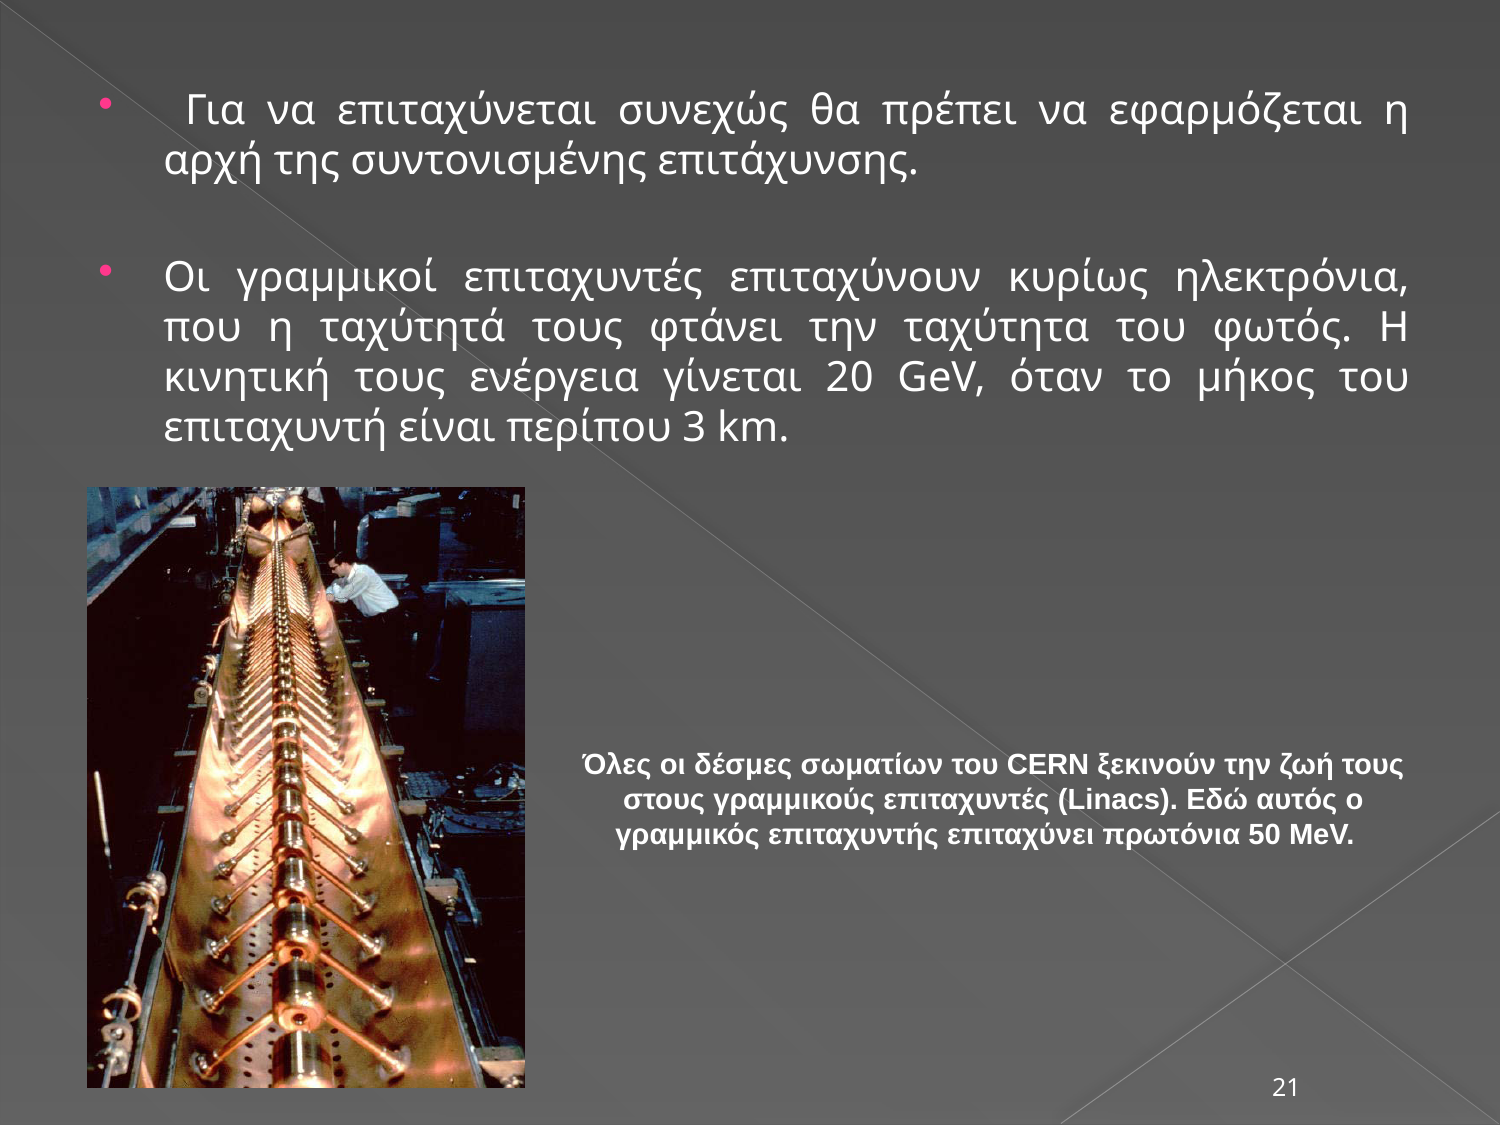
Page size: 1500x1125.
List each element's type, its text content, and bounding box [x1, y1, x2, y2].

text_box Όλες οι δέσμες σωματίων του CERN ξεκινούν την ζωή τους στους γραμμικούς επιταχυντές (Linacs). Εδώ αυτός ο γραμμικός επιταχυντής επιταχύνει πρωτόνια 50 MeV. [537, 738, 1450, 858]
slide_number 21 [1245, 1063, 1328, 1113]
picture [87, 487, 526, 1088]
list Για να επιταχύνεται συνεχώς θα πρέπει να εφαρμόζεται η αρχή της συντονισμένης επιτάχυνσης. Οι γραμμικοί επιταχυντές επιταχύνουν κυρίως ηλεκτρόνια, που η ταχύτητά τους φτάνει την ταχύτητα του φωτός. Η κινητική τους ενέργεια γίνεται 20 GeV, όταν το μήκος του επιταχυντή είναι περίπου 3 km. [75, 75, 1425, 1000]
